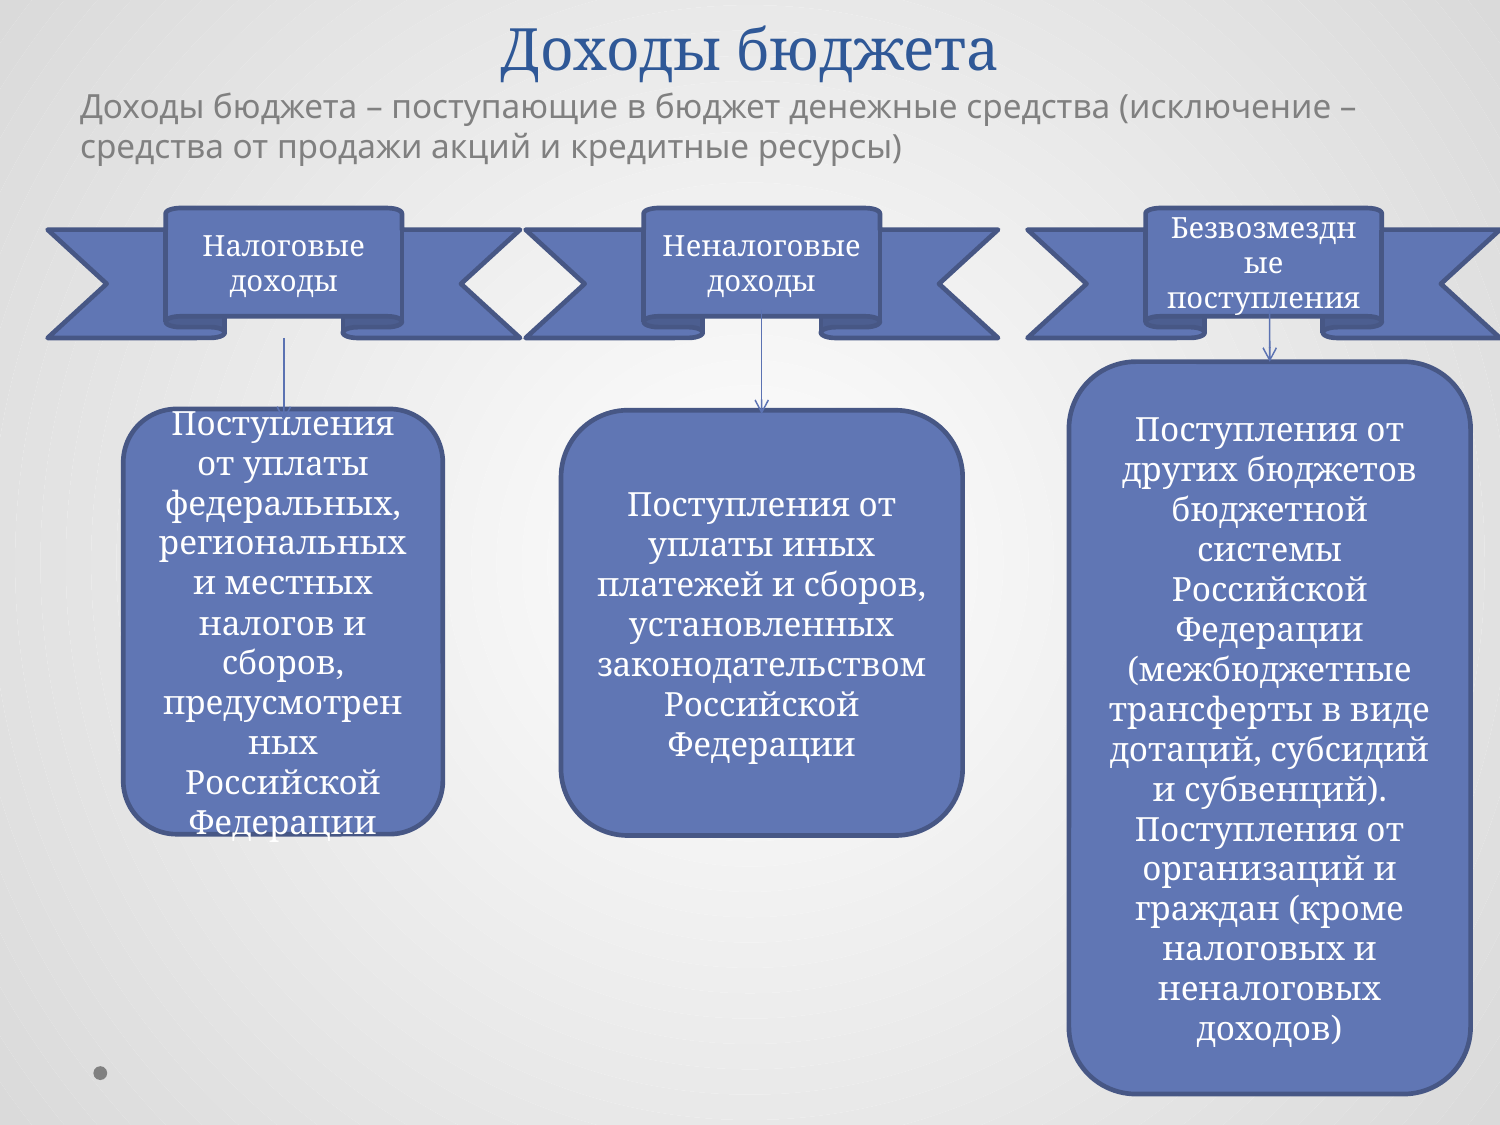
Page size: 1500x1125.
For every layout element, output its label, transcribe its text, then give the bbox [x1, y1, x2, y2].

text_box Безвозмездные поступления [1025, 205, 1500, 341]
text_box Поступления от других бюджетов бюджетной системы Российской Федерации (межбюджетные трансферты в виде дотаций, субсидий и субвенций). Поступления от организаций и граждан (кроме налоговых и неналоговых доходов) [1066, 359, 1473, 1097]
list Доходы бюджета – поступающие в бюджет денежные средства (исключение – средства от продажи акций и кредитные ресурсы) [64, 78, 1415, 178]
title Доходы бюджета [75, 0, 1425, 90]
text_box Неналоговые доходы [523, 205, 1001, 341]
text_box Поступления от уплаты федеральных, региональных и местных налогов и сборов, предусмотренных Российской Федерации [120, 406, 446, 837]
text_box Поступления от уплаты иных платежей и сборов, установленных законодательством Российской Федерации [558, 407, 965, 838]
text_box Налоговые доходы [45, 205, 523, 341]
